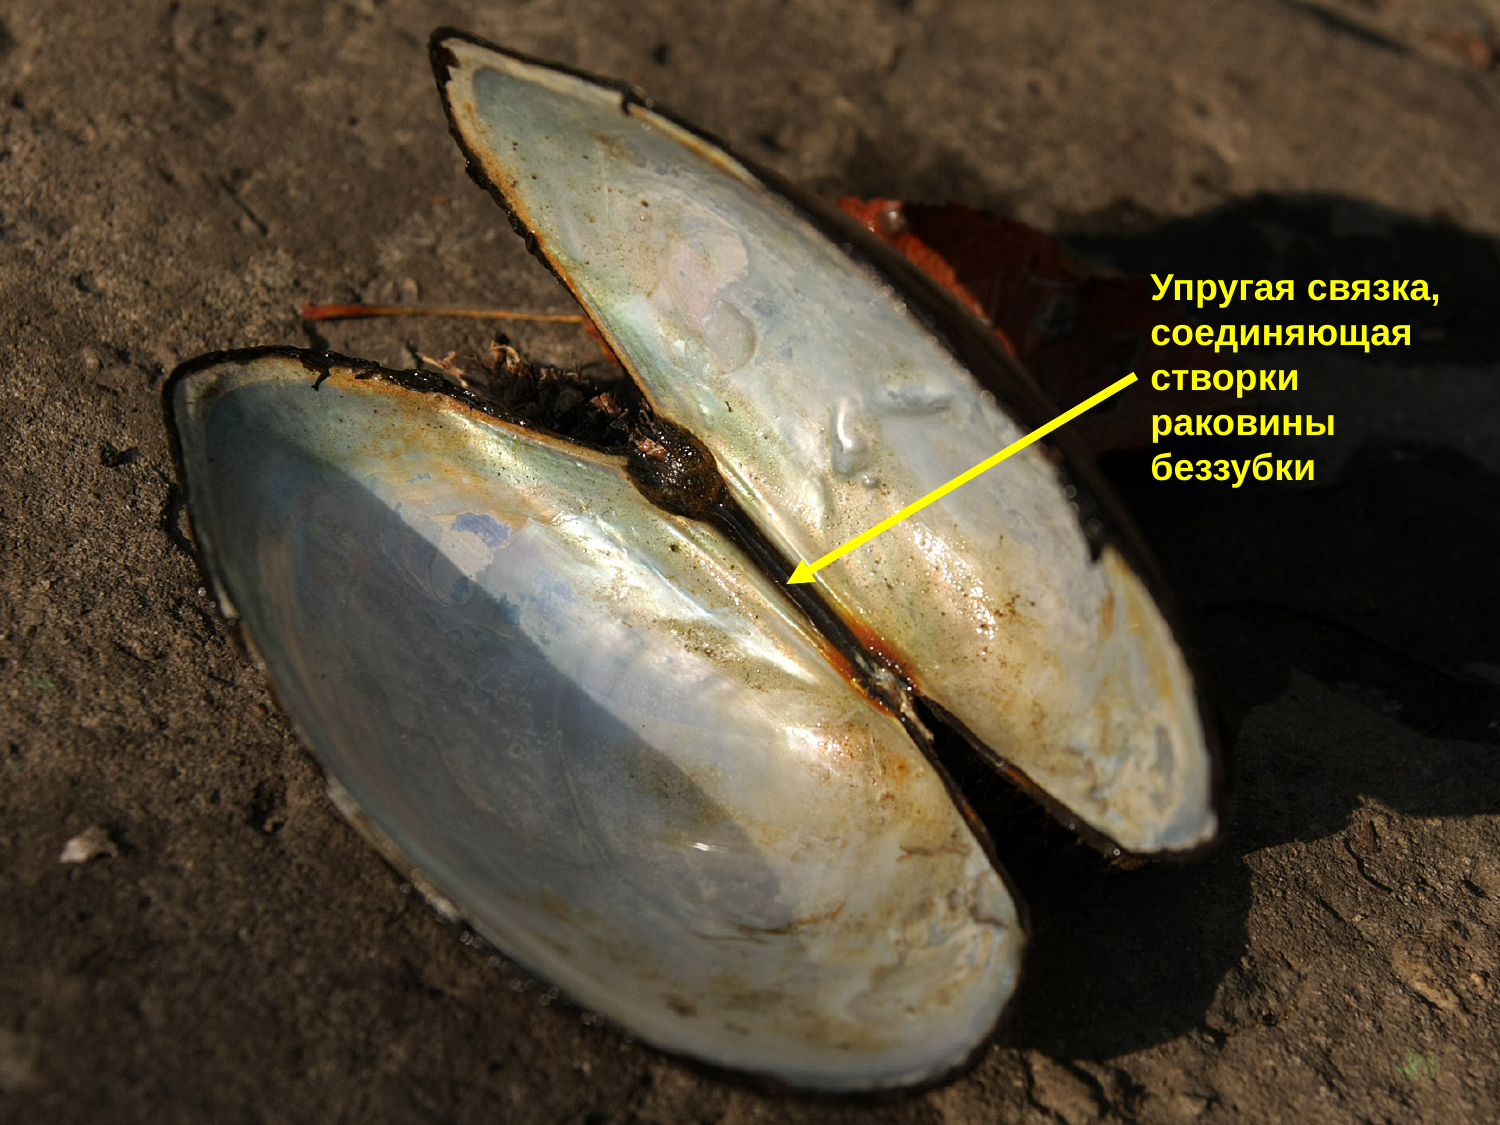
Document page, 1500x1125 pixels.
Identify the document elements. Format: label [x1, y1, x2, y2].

text_box [0, 0, 1500, 1125]
